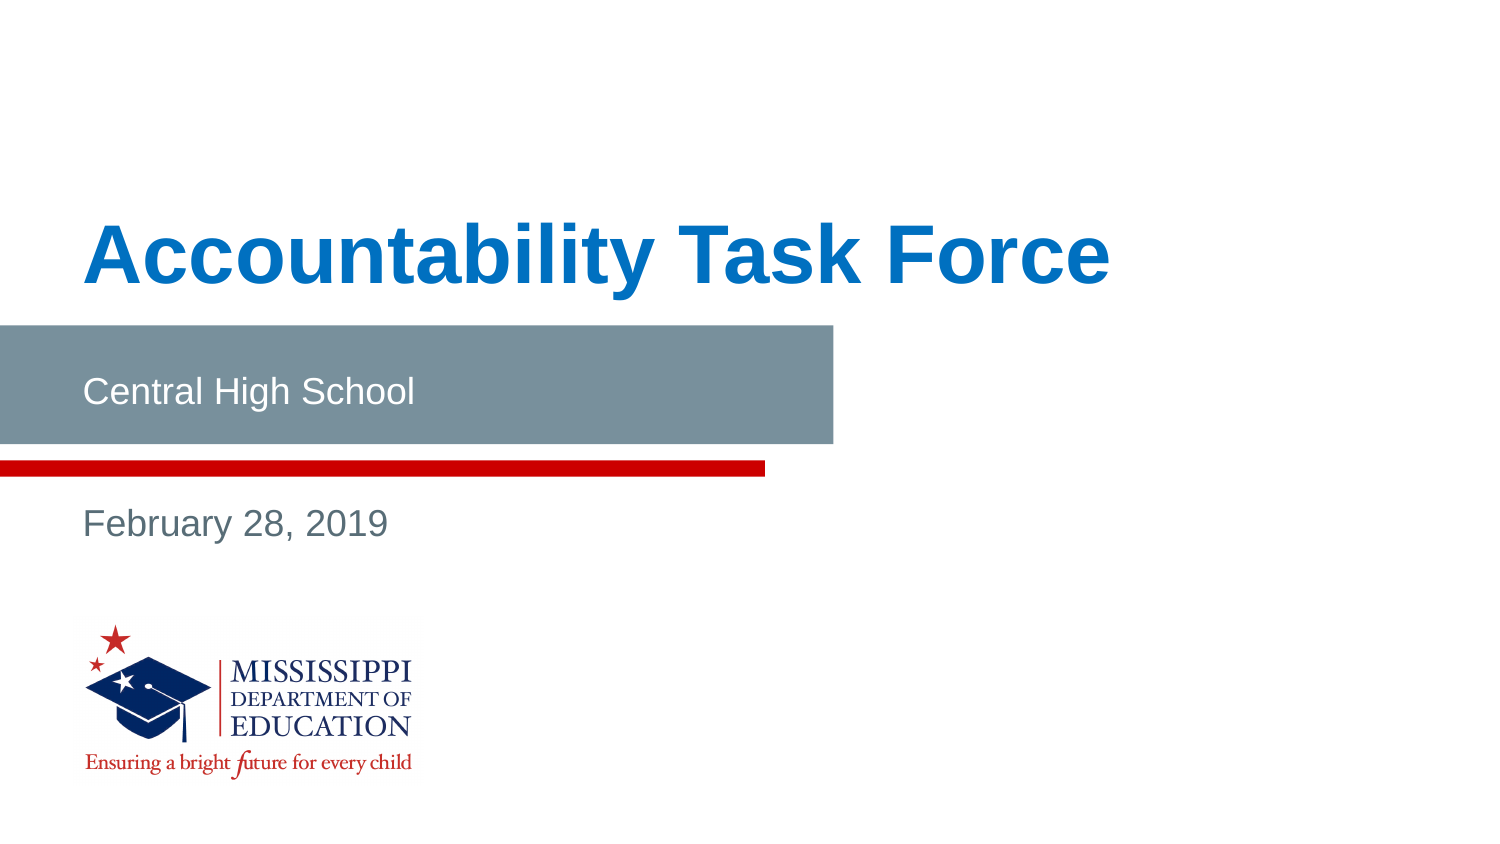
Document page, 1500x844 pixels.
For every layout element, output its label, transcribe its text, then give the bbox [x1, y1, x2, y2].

list February 28, 2019 [67, 476, 738, 559]
list Central High School [67, 336, 826, 436]
list Accountability Task Force [67, 80, 1151, 315]
picture [73, 616, 424, 786]
